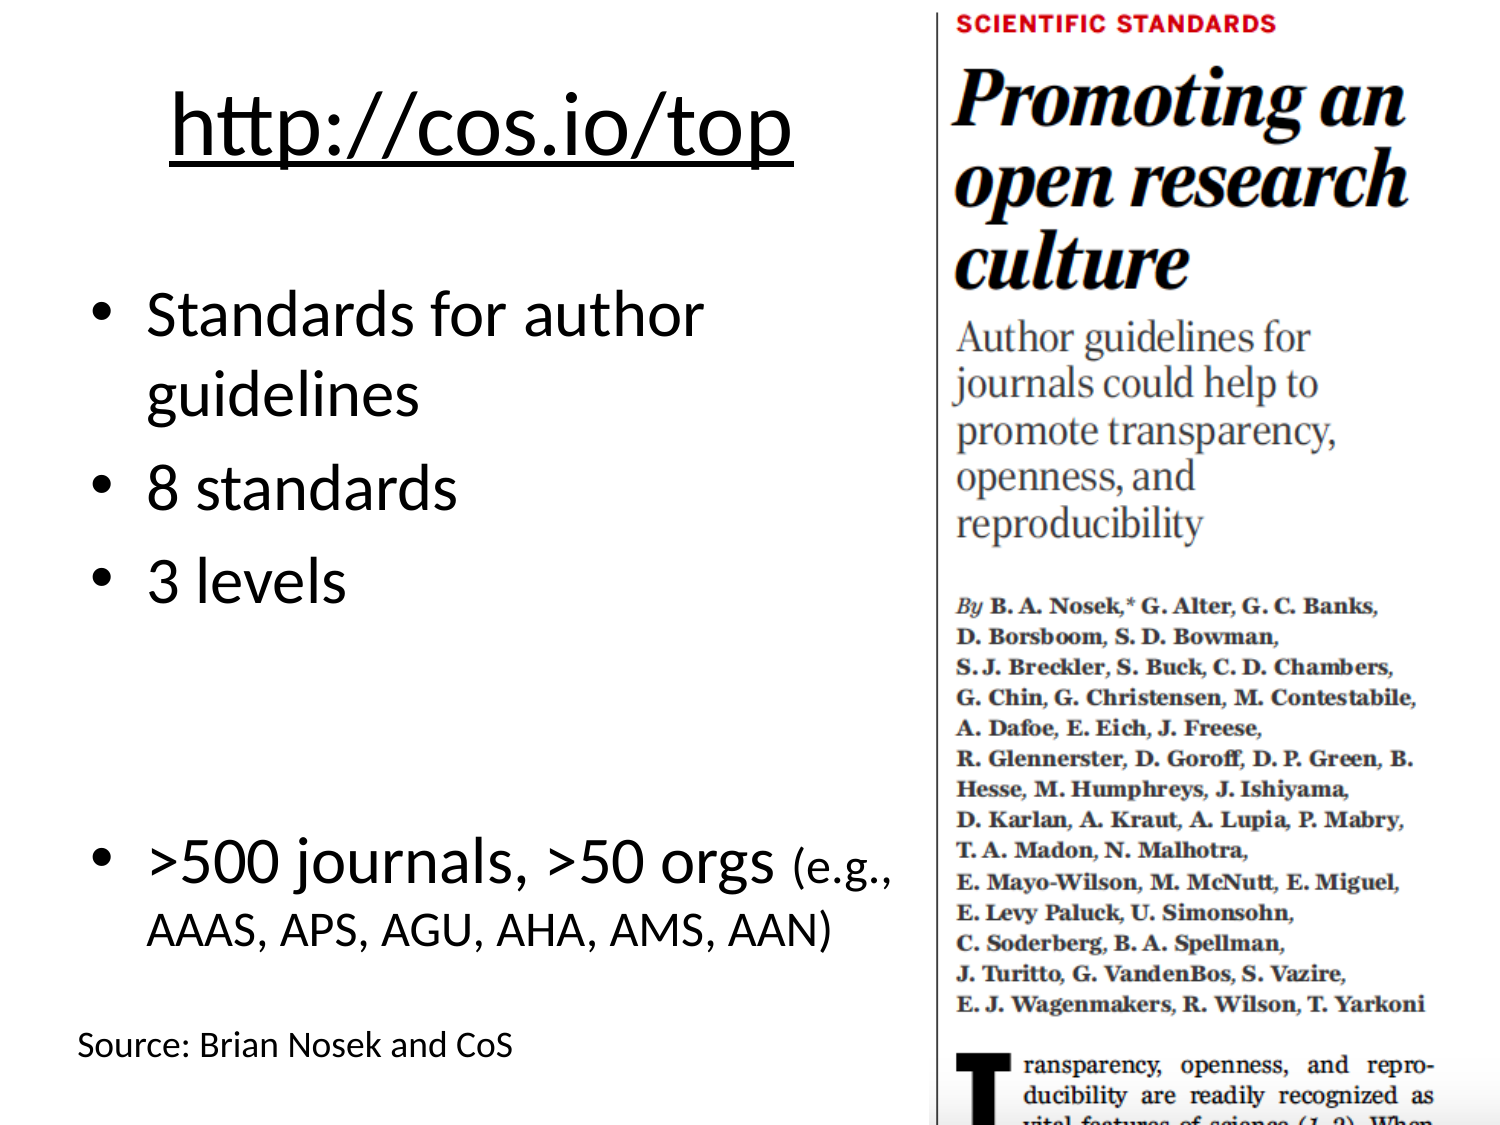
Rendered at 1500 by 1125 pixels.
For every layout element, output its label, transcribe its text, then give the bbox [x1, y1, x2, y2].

title http://cos.io/top [75, 45, 909, 193]
text_box Source: Brian Nosek and CoS [62, 1012, 550, 1073]
picture [929, 0, 1500, 1125]
list Standards for author guidelines 8 standards 3 levels >500 journals, >50 orgs (e.g., AAAS, APS, AGU, AHA, AMS, AAN) [75, 262, 909, 1005]
